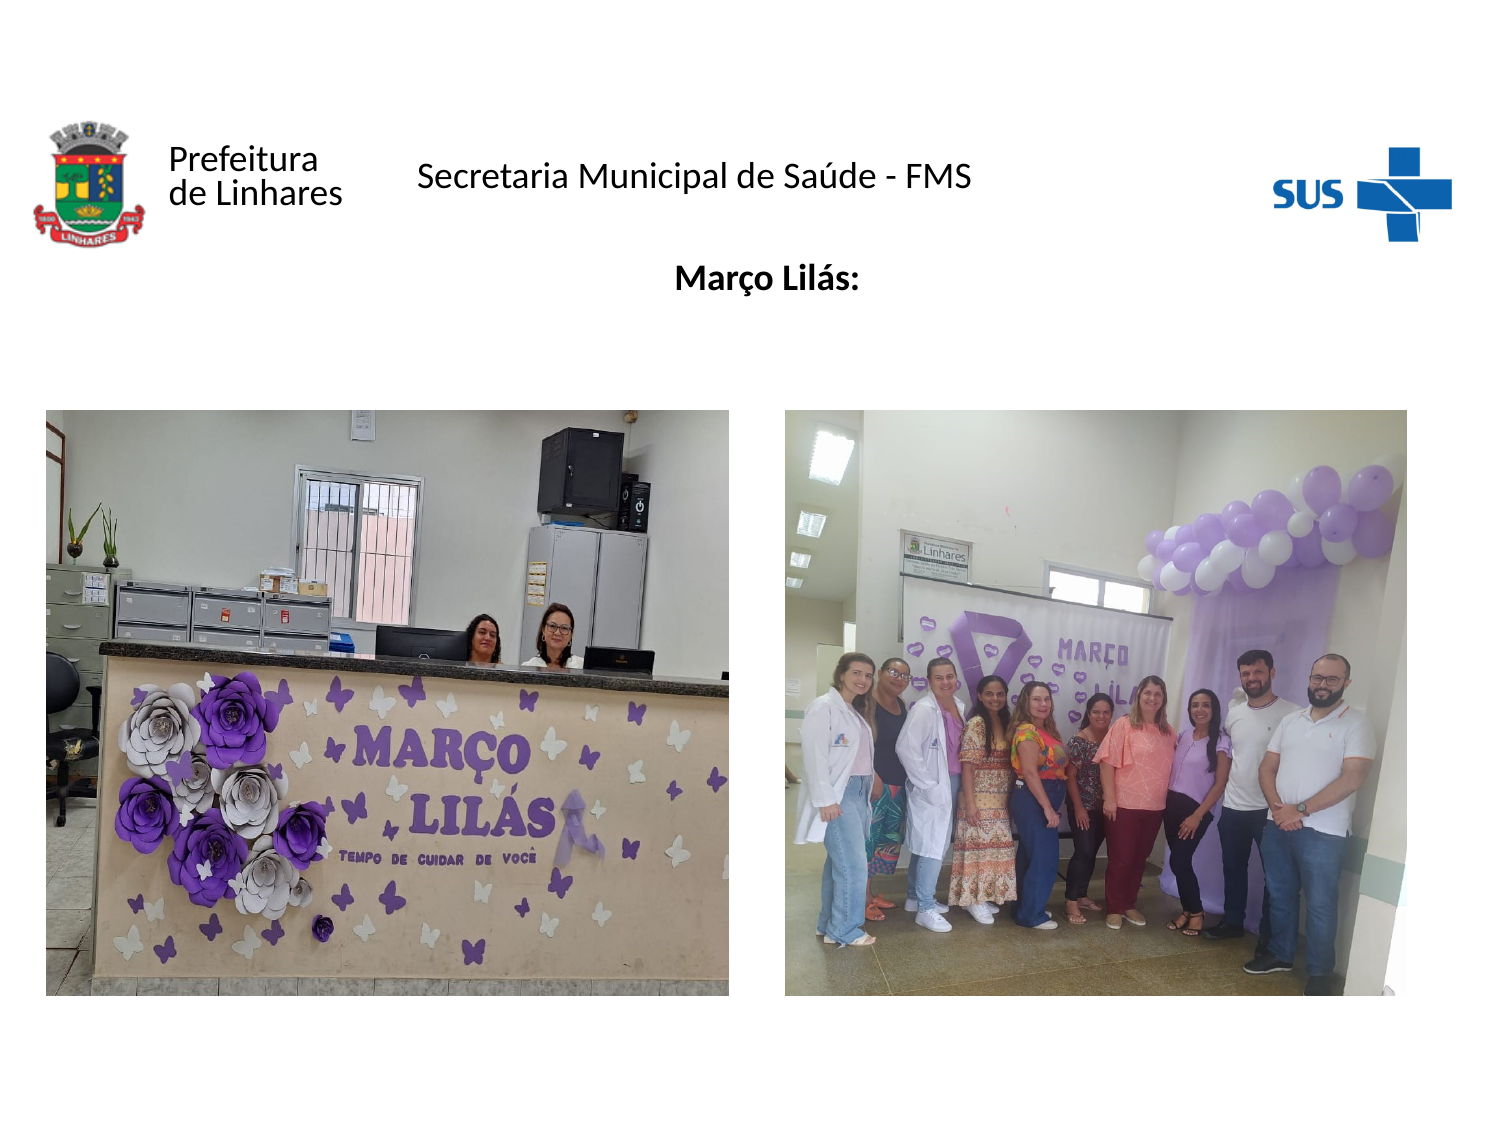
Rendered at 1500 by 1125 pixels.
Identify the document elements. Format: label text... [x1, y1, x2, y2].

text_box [29, 115, 1058, 254]
picture [784, 409, 1407, 997]
text_box Março Lilás: [175, 246, 1360, 306]
picture [1268, 140, 1454, 247]
picture [46, 409, 729, 997]
